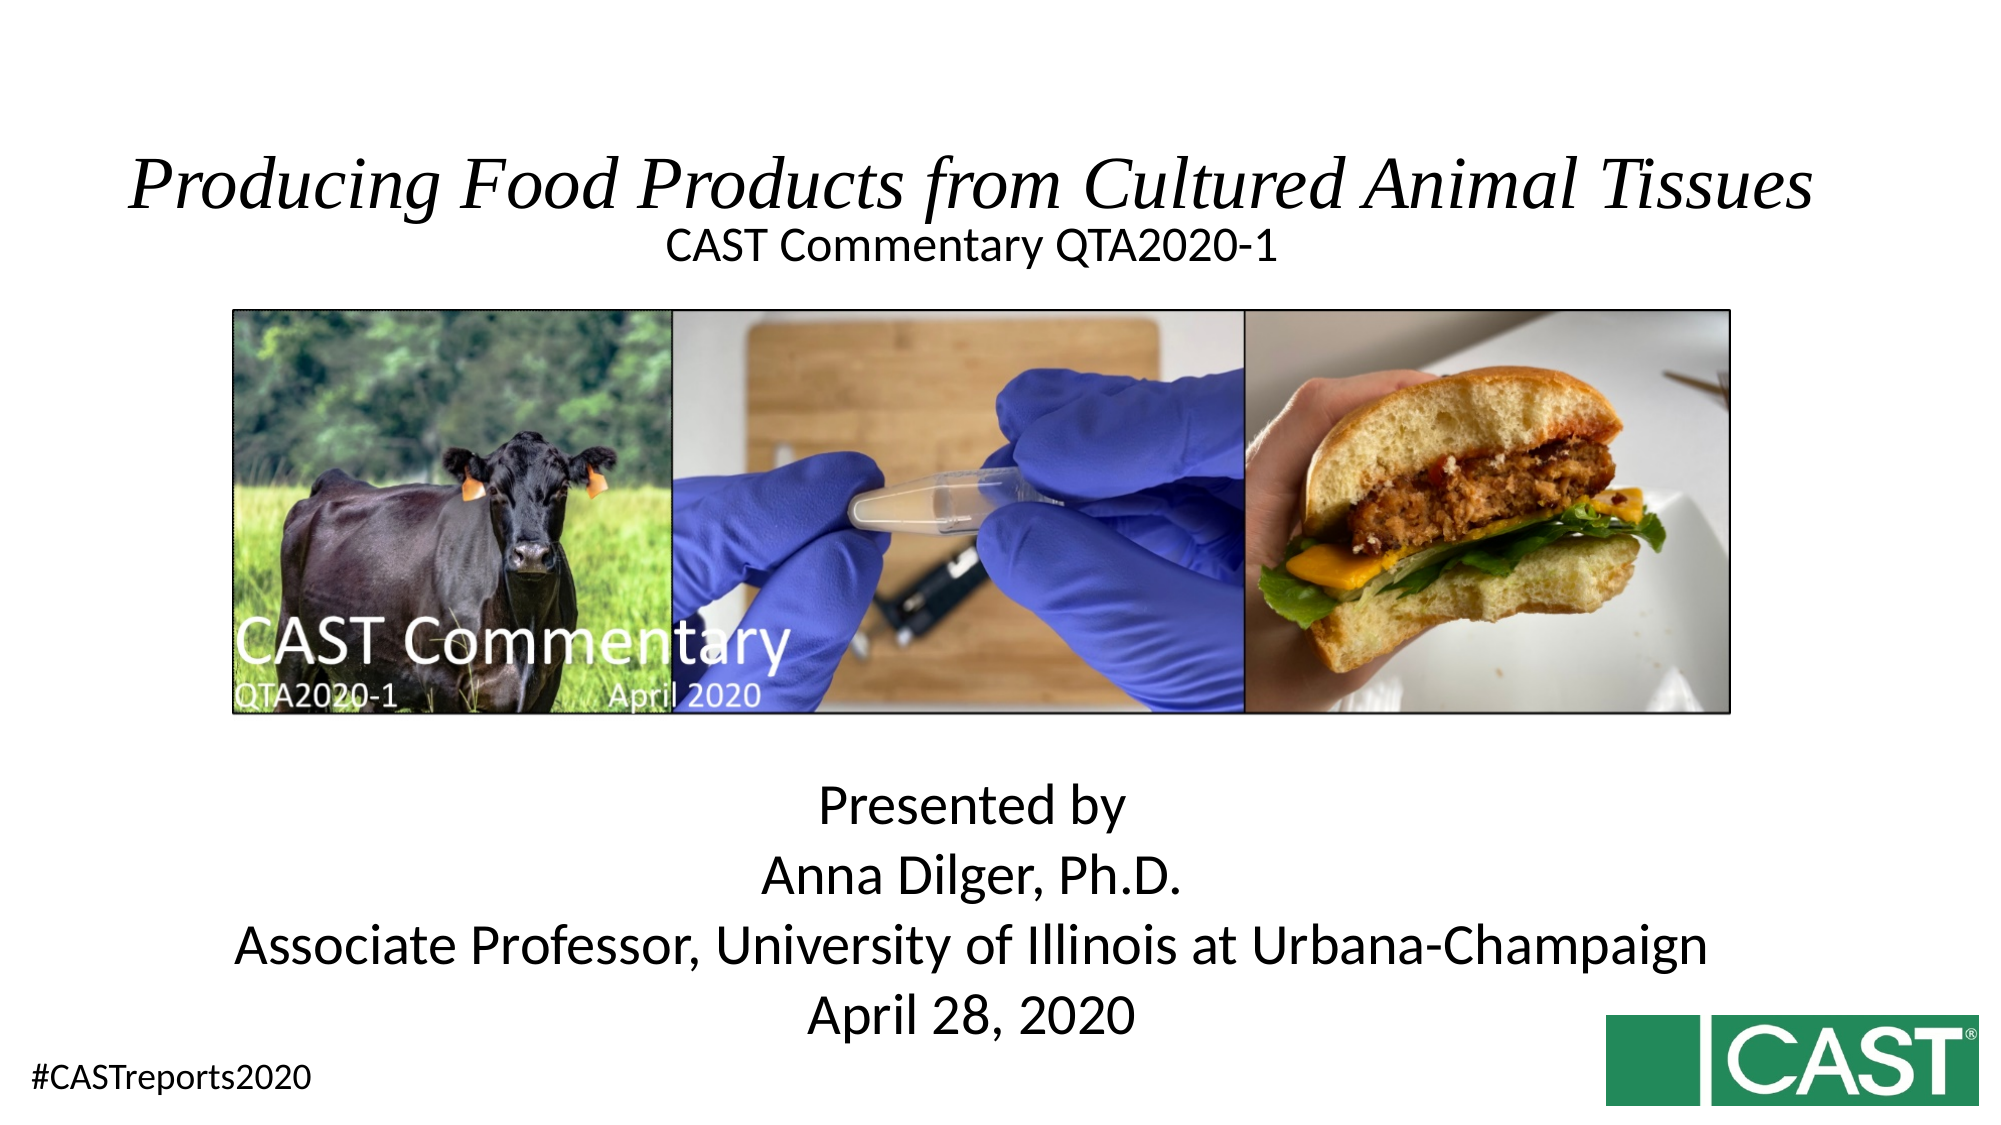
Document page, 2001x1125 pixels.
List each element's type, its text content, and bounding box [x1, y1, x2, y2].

text_box #CASTreports2020 [23, 1044, 1009, 1105]
text_box Presented by Anna Dilger, Ph.D. Associate Professor, University of Illinois at Urbana-Champaign April 28, 2020 [106, 744, 1838, 1068]
picture [231, 309, 1731, 761]
picture [1606, 1015, 1979, 1106]
text_box Producing Food Products from Cultured Animal Tissues CAST Commentary QTA2020-1 [97, 131, 1847, 350]
